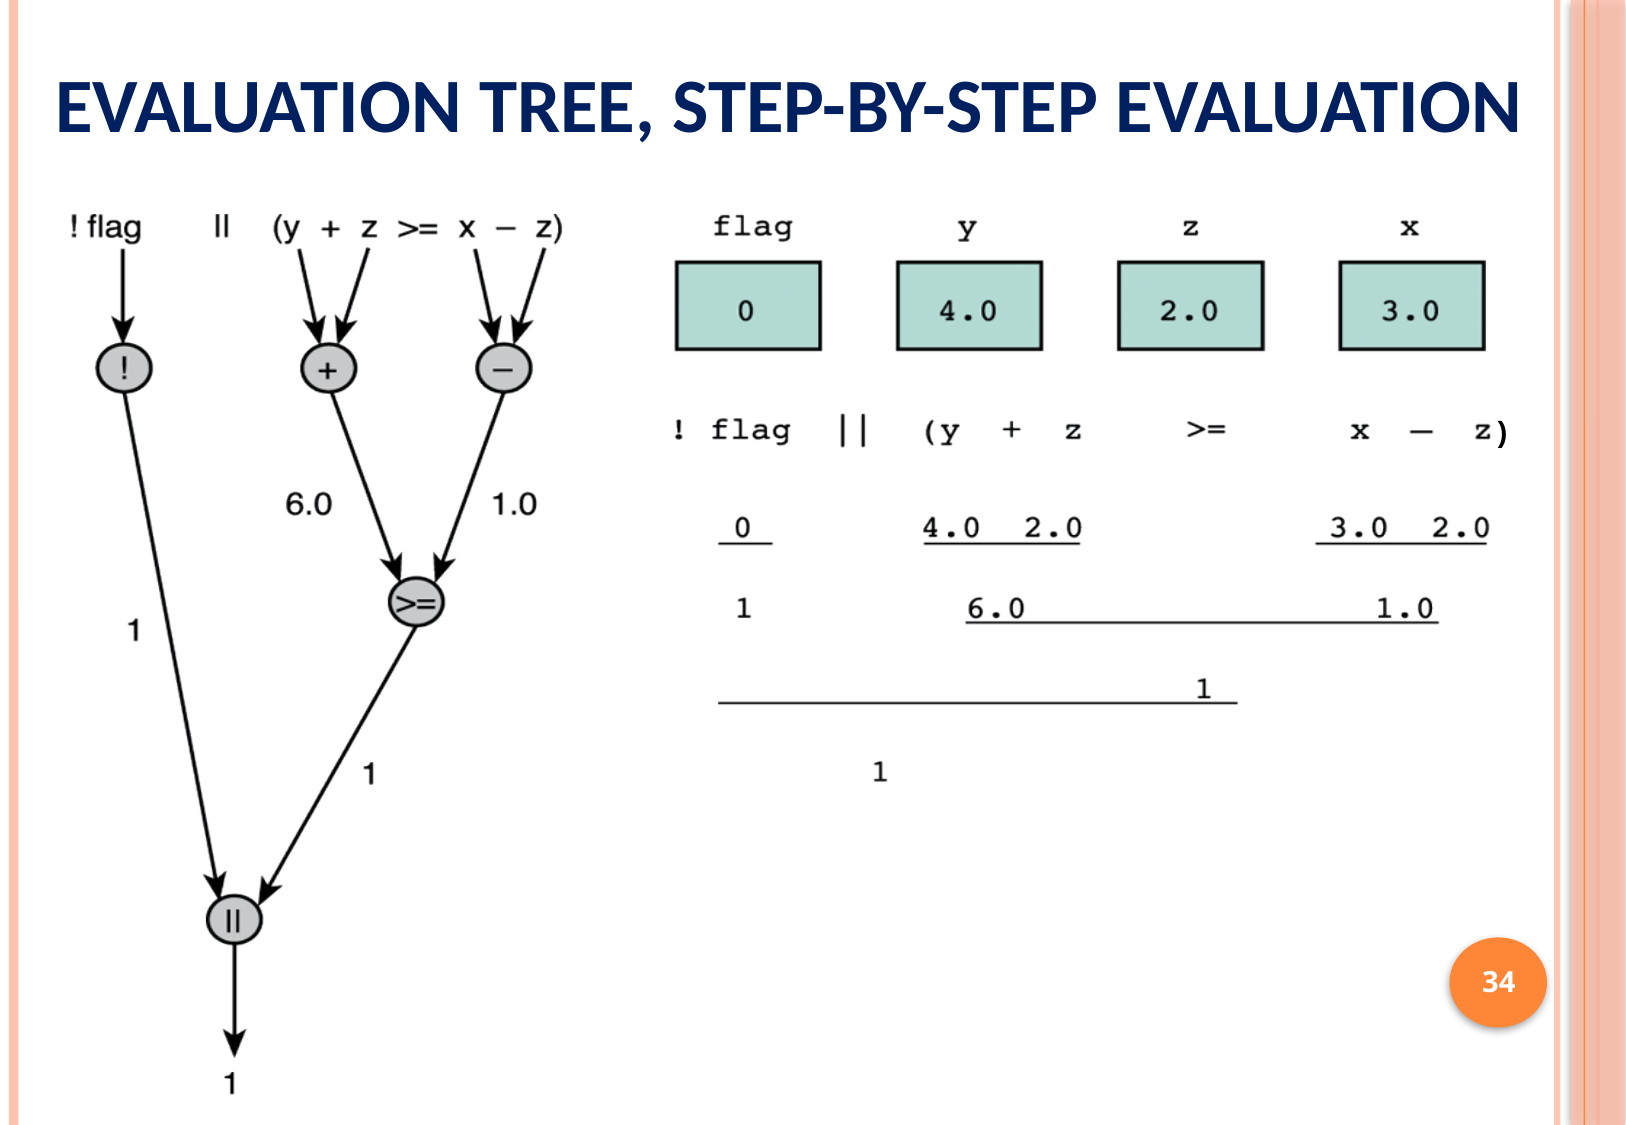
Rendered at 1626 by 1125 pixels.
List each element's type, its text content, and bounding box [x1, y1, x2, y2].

slide_number 34 [1532, 940, 1553, 1027]
title Evaluation Tree, Step-by-Step Evaluation [40, 24, 1544, 155]
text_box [58, 197, 1527, 1112]
